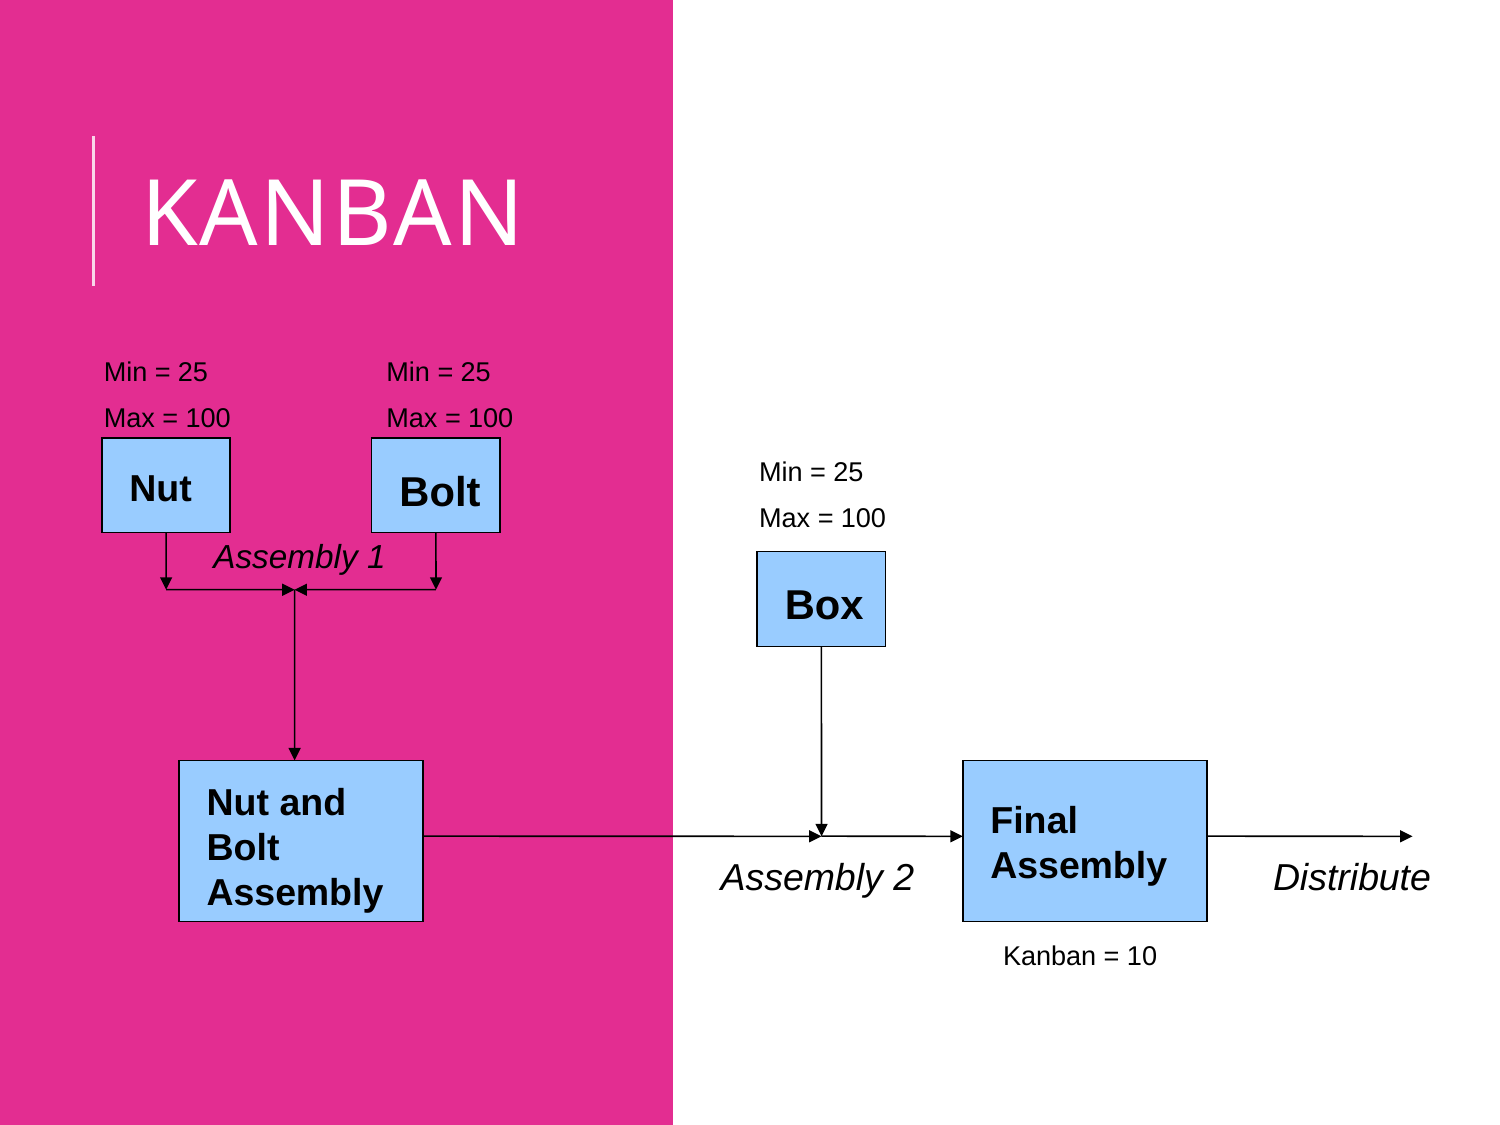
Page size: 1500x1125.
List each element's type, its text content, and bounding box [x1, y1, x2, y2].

text_box [0, 0, 674, 1125]
title kanban [126, 96, 591, 341]
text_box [88, 346, 1465, 965]
